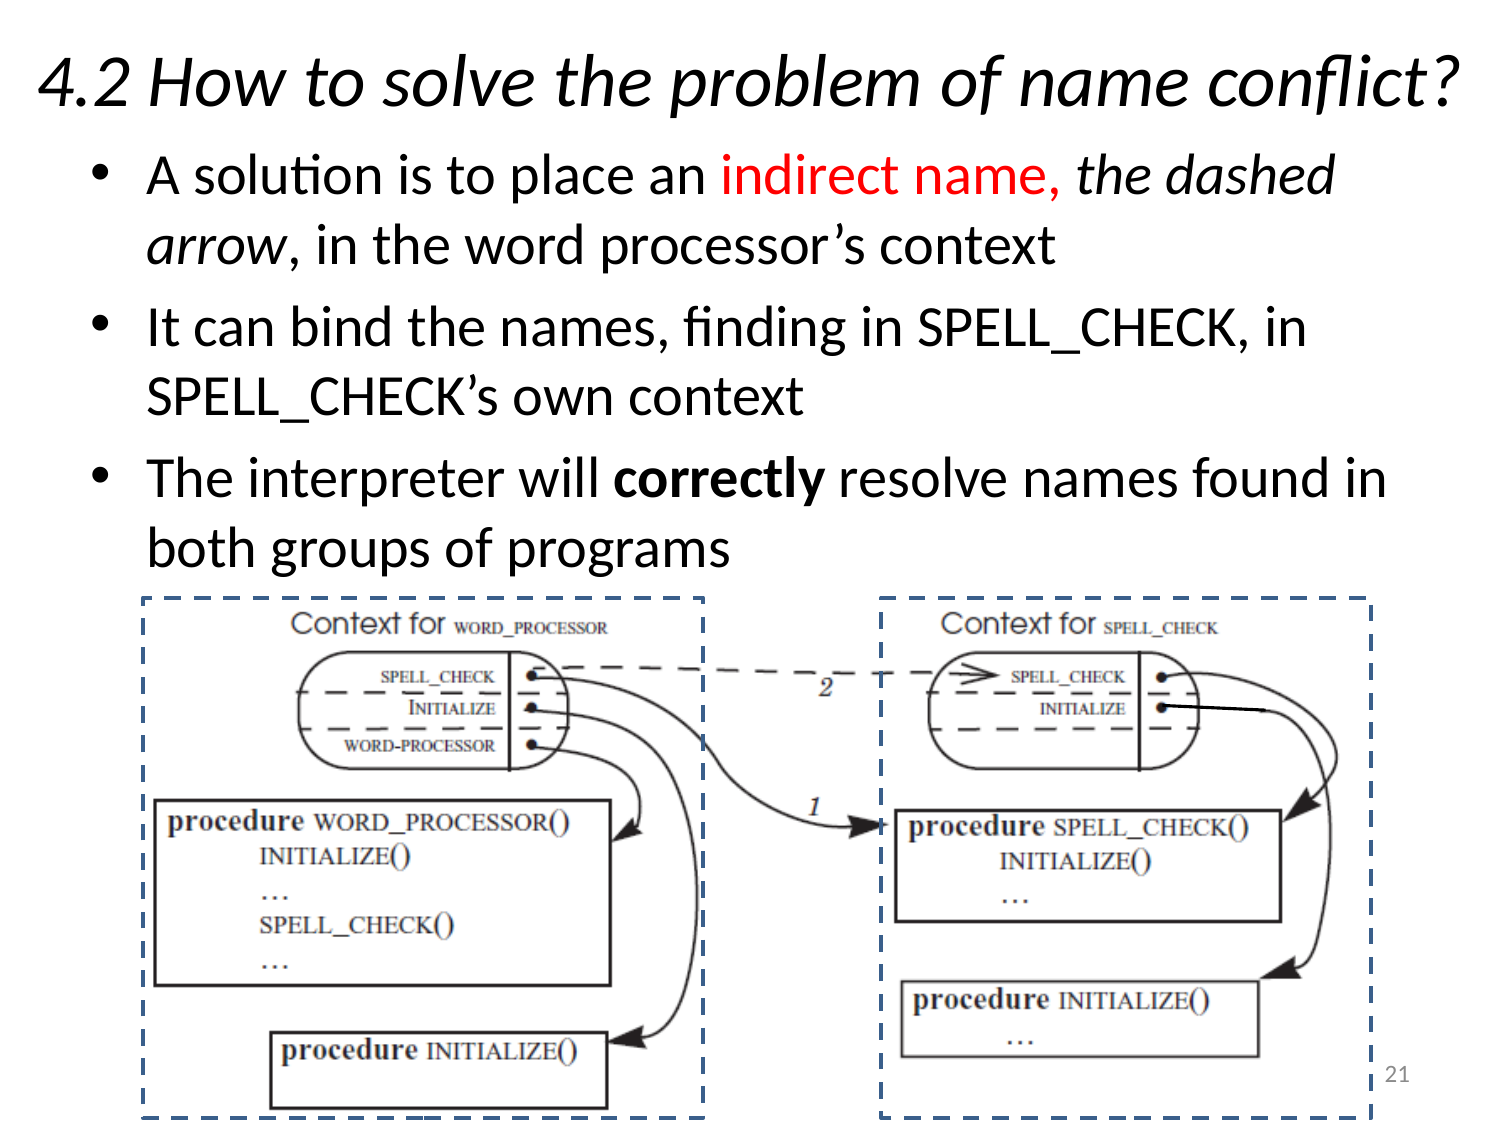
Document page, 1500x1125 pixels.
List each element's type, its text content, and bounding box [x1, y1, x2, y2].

text_box [879, 596, 1373, 1042]
slide_number 21 [1348, 1042, 1425, 1103]
list A solution is to place an indirect name, the dashed arrow, in the word processor’s context It can bind the names, finding in SPELL_CHECK, in SPELL_CHECK’s own context The interpreter will correctly resolve names found in both groups of programs [75, 128, 1425, 1043]
picture [152, 609, 1343, 1117]
text_box [141, 596, 705, 1120]
text_box [1347, 1103, 1373, 1120]
title 4.2 How to solve the problem of name conflict? [0, 0, 1500, 153]
